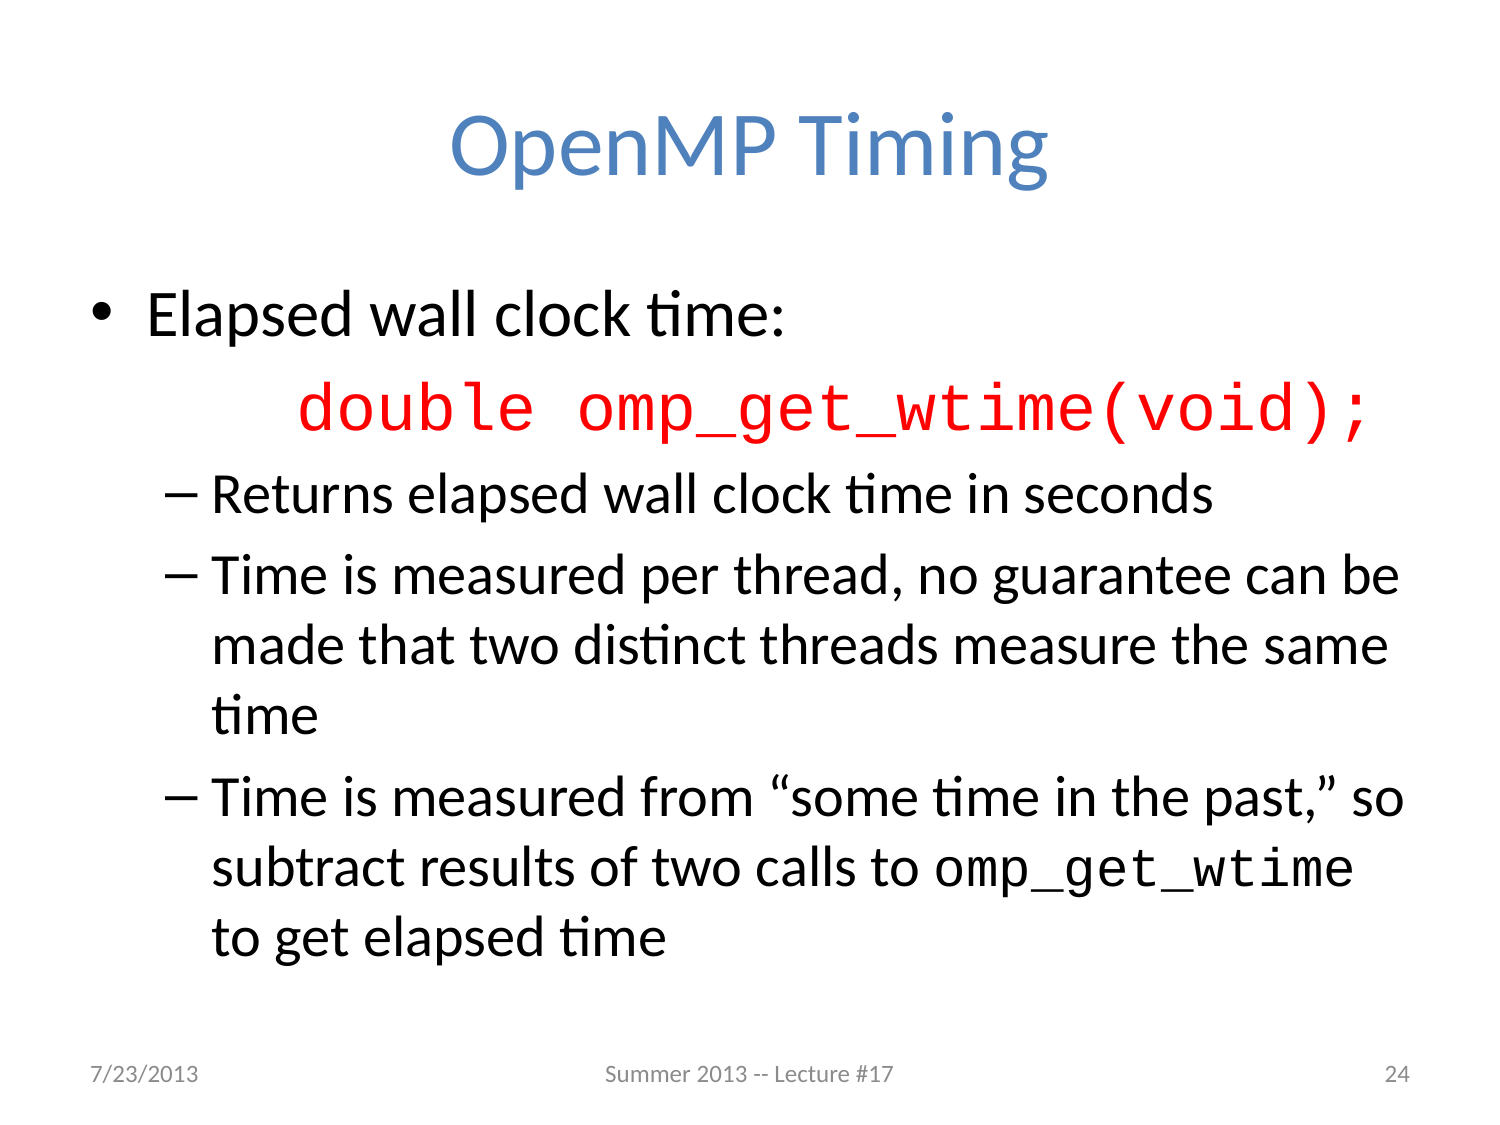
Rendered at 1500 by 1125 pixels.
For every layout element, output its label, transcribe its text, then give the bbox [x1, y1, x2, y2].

title OpenMP Timing [75, 45, 1425, 233]
footer Summer 2013 -- Lecture #17 [512, 1042, 988, 1103]
list Elapsed wall clock time: double omp_get_wtime(void); Returns elapsed wall clock time in seconds Time is measured per thread, no guarantee can be made that two distinct threads measure the same time Time is measured from “some time in the past,” so subtract results of two calls to omp_get_wtime to get elapsed time [75, 262, 1425, 1073]
slide_number 24 [1074, 1042, 1425, 1103]
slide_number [75, 1042, 425, 1103]
